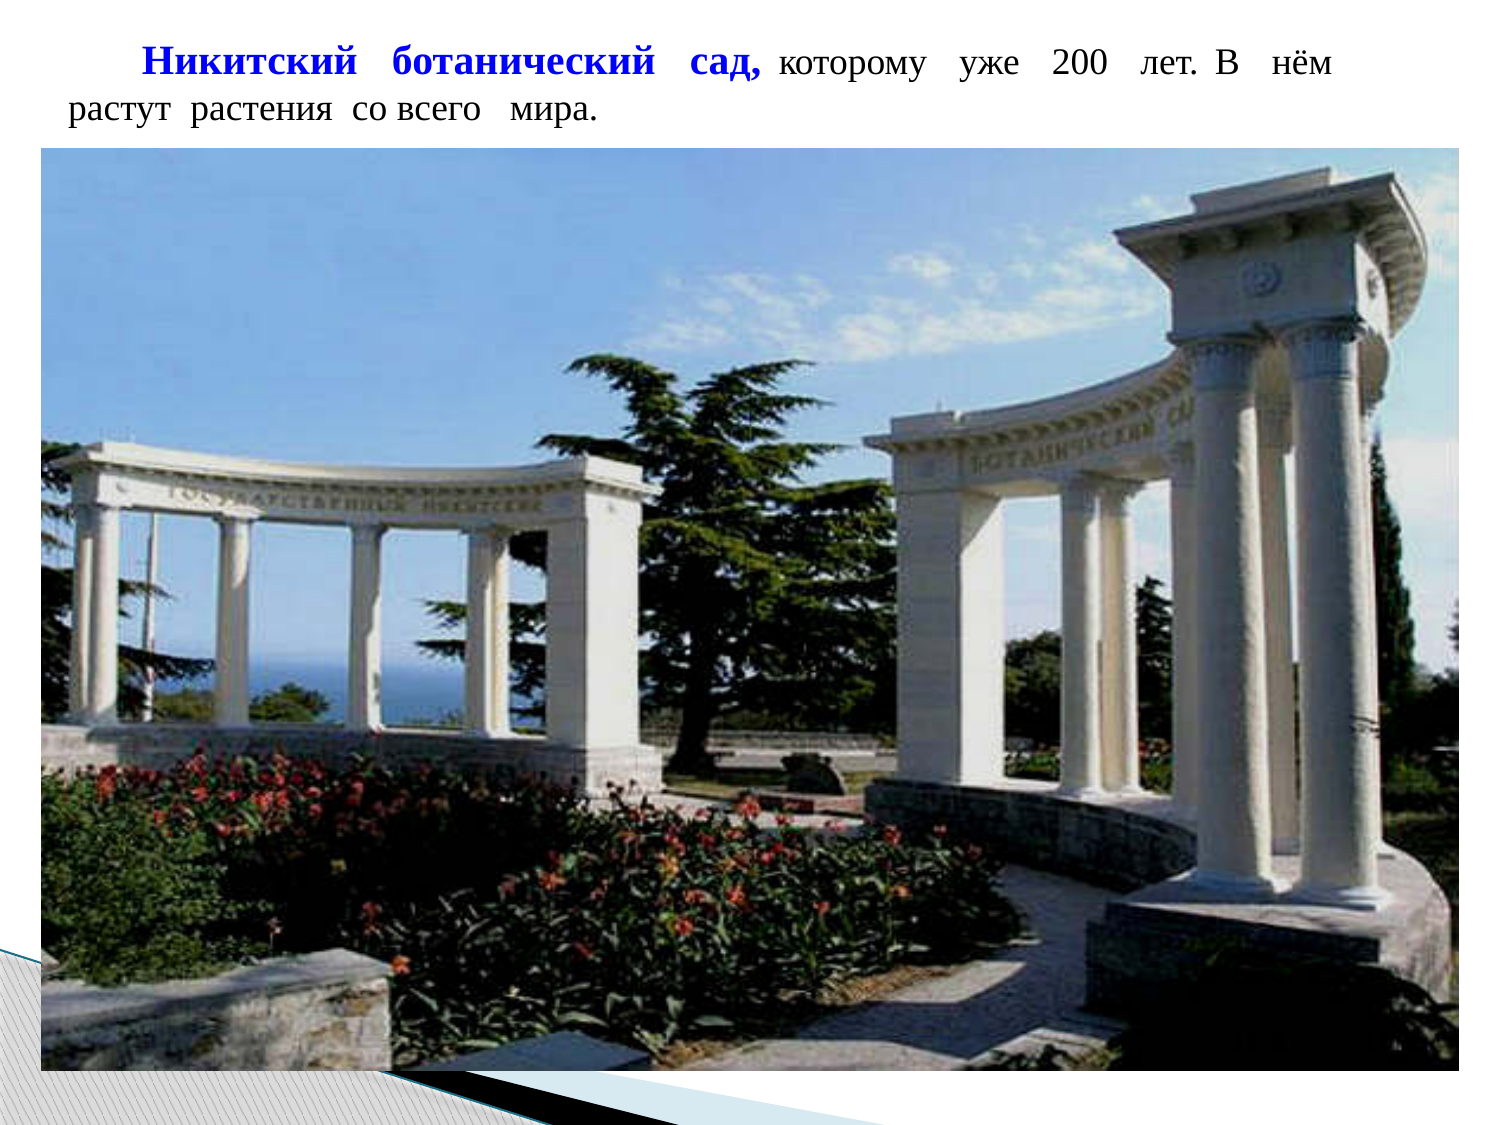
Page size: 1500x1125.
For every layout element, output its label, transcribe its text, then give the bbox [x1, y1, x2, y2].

picture [41, 148, 1459, 1071]
text_box Никитский ботанический сад, которому уже 200 лет. В нём растут растения со всего мира. [53, 25, 1365, 136]
